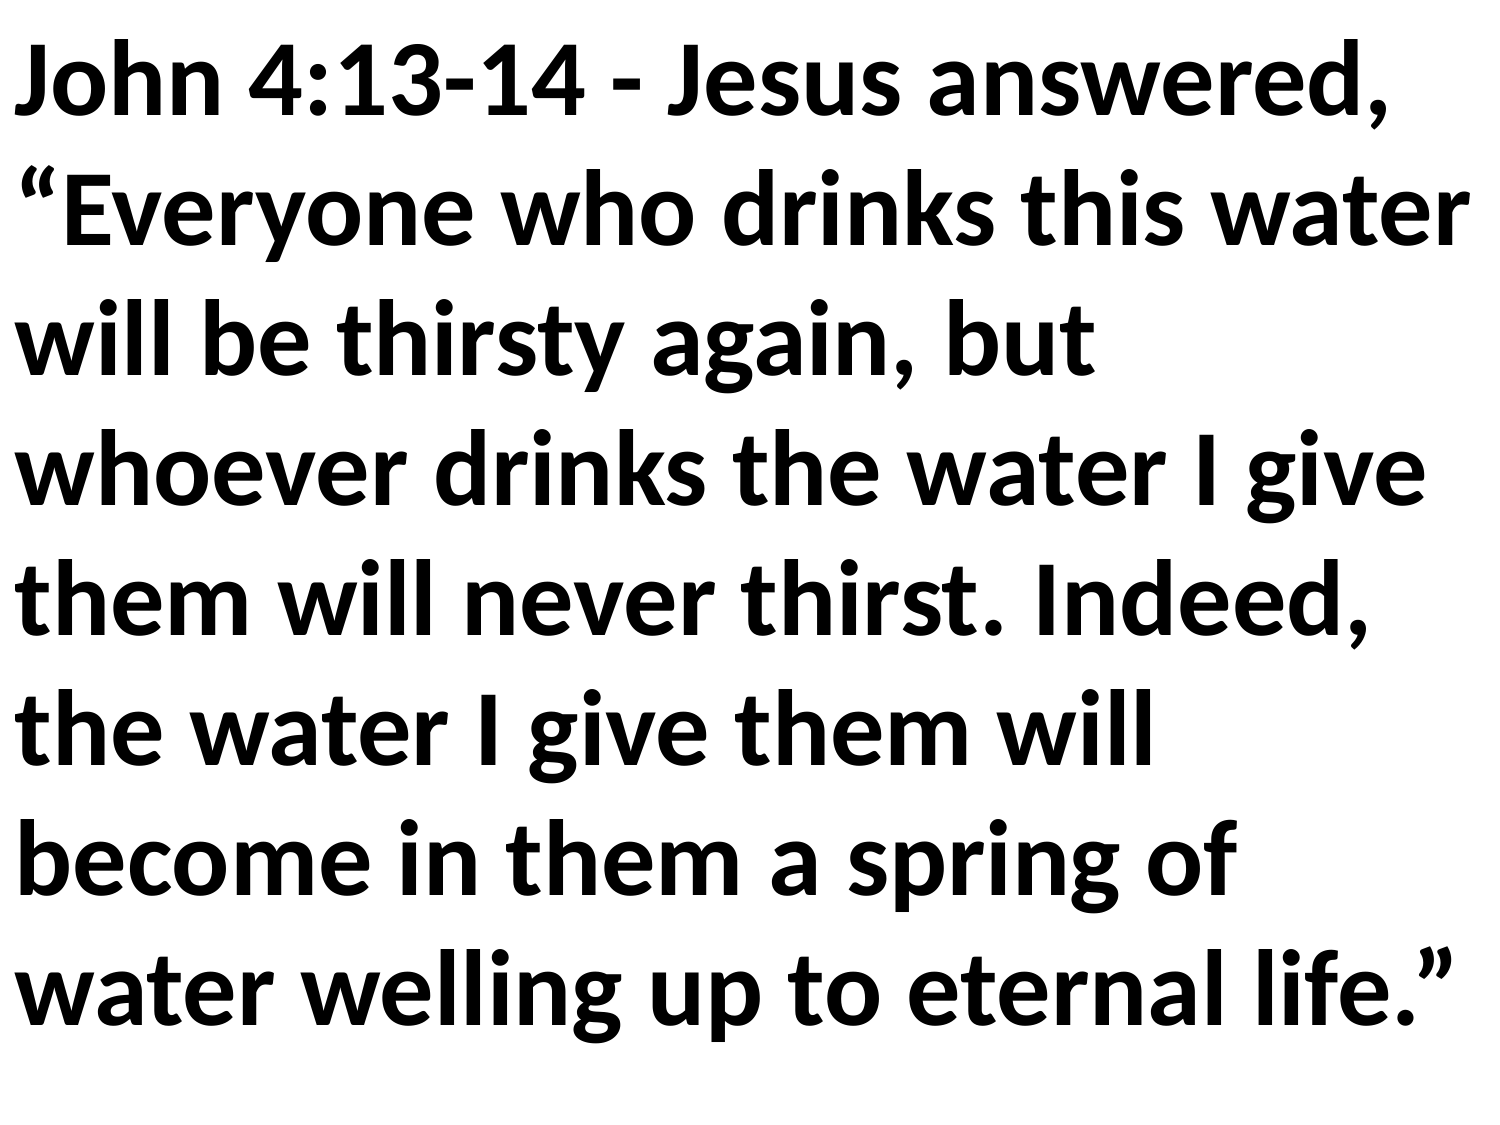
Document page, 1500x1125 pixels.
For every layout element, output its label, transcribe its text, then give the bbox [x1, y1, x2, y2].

text_box John 4:13-14 - Jesus answered, “Everyone who drinks this water will be thirsty again, but whoever drinks the water I give them will never thirst. Indeed, the water I give them will become in them a spring of water welling up to eternal life.” [0, 0, 1500, 1055]
